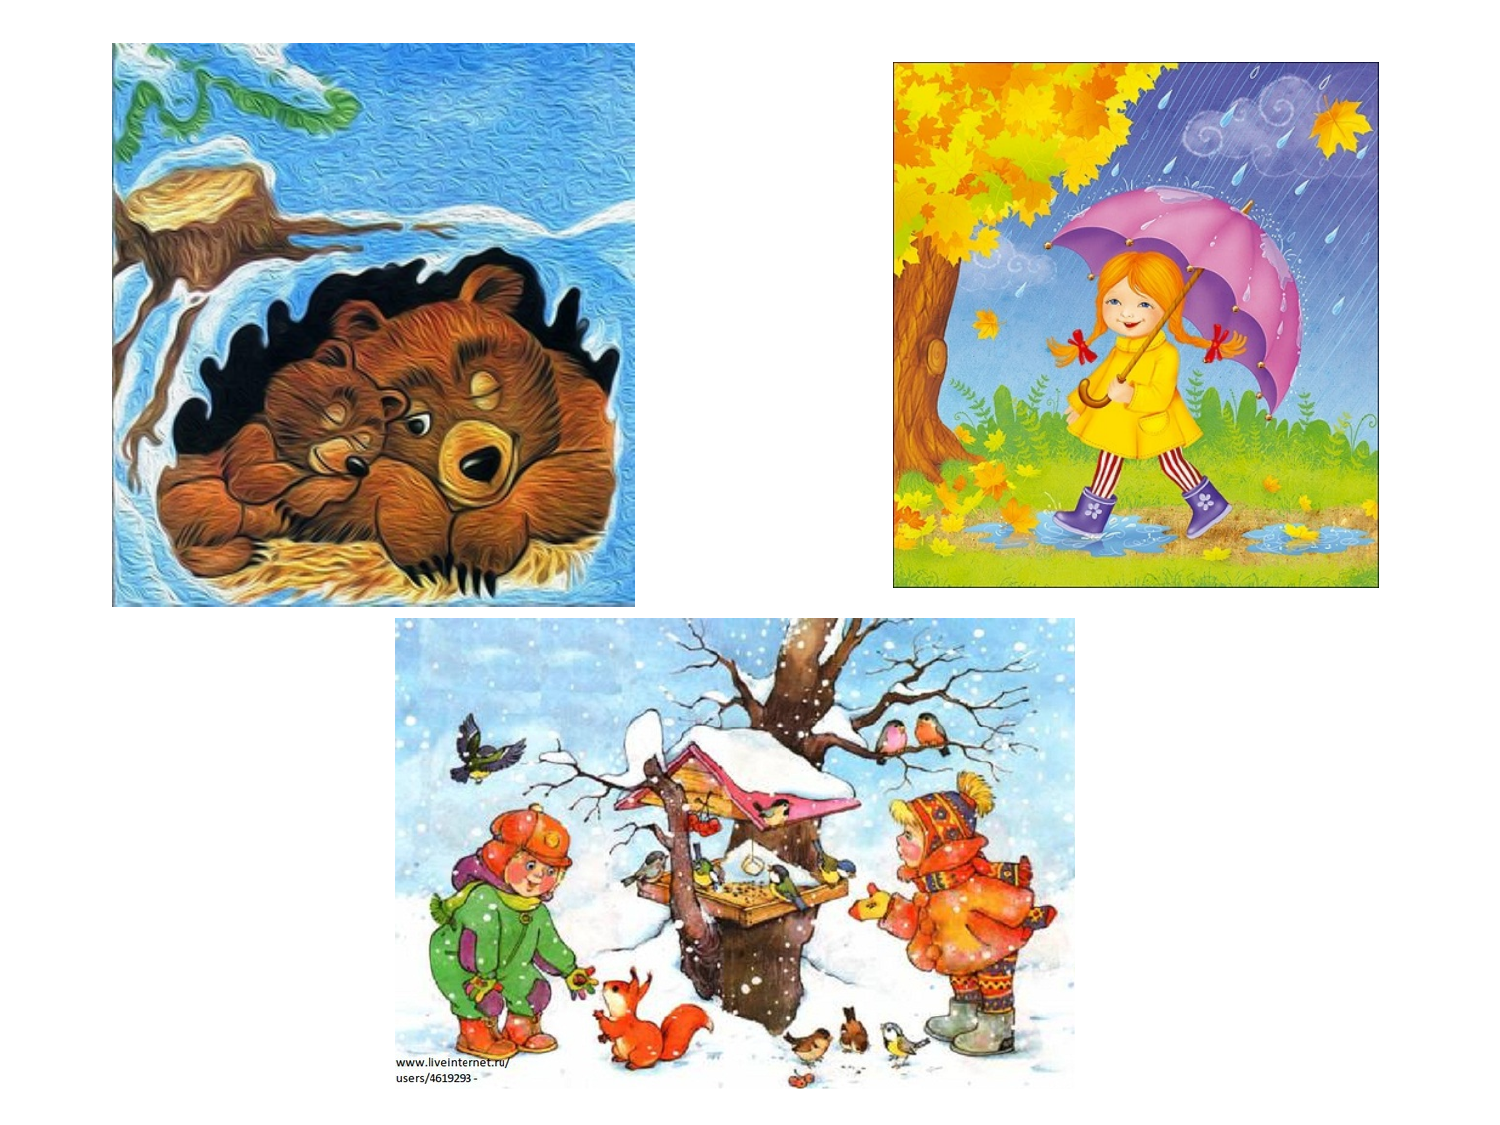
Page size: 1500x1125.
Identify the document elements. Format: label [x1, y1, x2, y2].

picture [893, 62, 1379, 588]
picture [111, 43, 635, 607]
picture [395, 618, 1075, 1089]
